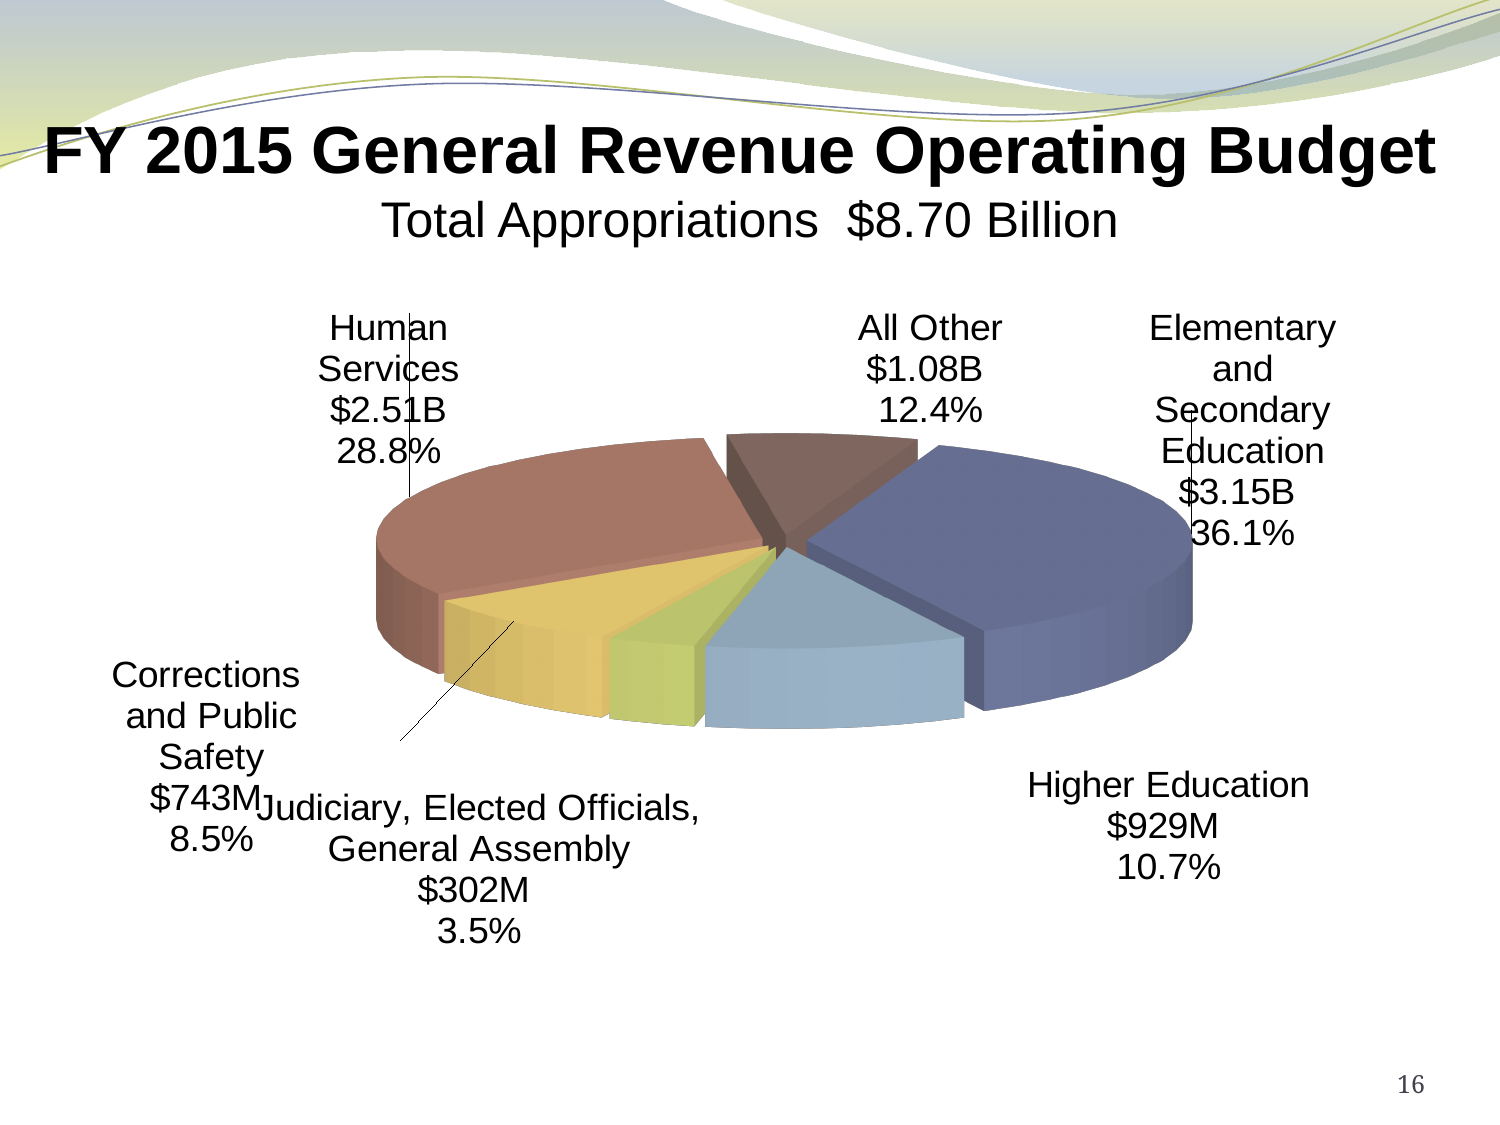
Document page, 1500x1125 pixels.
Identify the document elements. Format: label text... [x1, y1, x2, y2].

chart [99, 287, 1451, 1026]
slide_number 16 [1299, 1042, 1425, 1103]
text_box FY 2015 General Revenue Operating Budget Total Appropriations $8.70 Billion [0, 99, 1500, 295]
